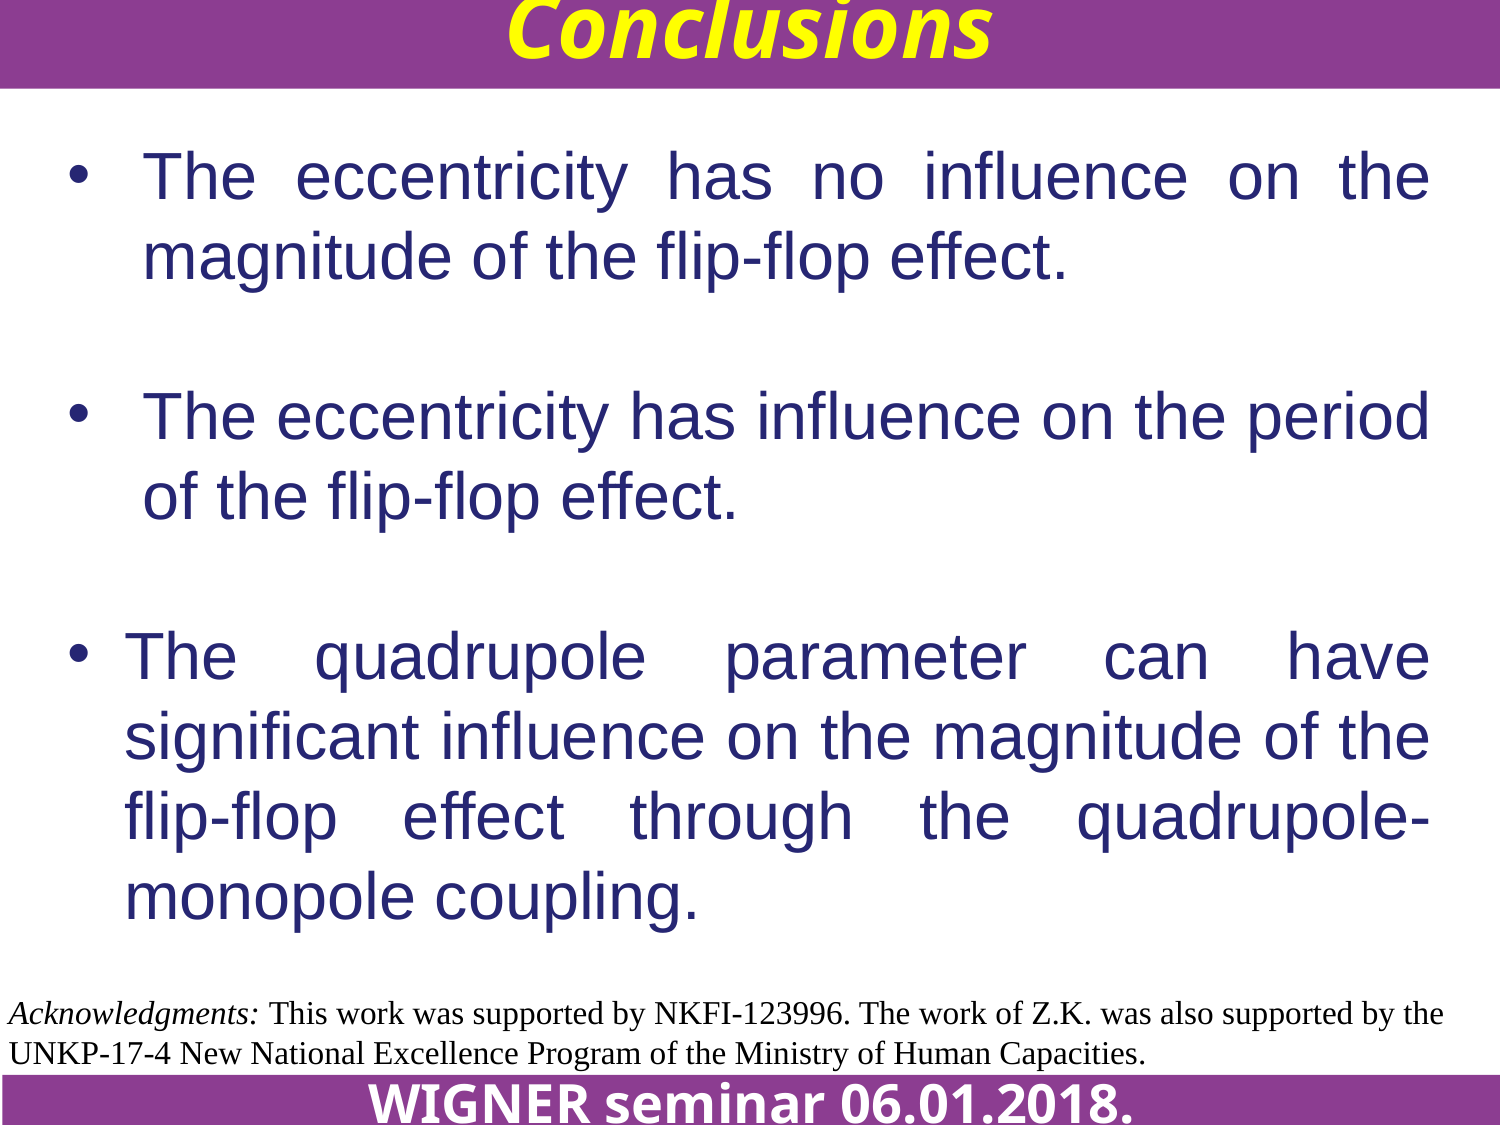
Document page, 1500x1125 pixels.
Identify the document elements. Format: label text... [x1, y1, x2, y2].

text_box Acknowledgments: This work was supported by NKFI-123996. The work of Z.K. was also supported by the UNKP-17-4 New National Excellence Program of the Ministry of Human Capacities. [0, 983, 1494, 1073]
text_box WIGNER seminar 06.01.2018. [0, 1073, 1500, 1125]
text_box Conclusions [0, 0, 1500, 91]
text_box The eccentricity has no influence on the magnitude of the flip-flop effect. The eccentricity has influence on the period of the flip-flop effect. The quadrupole parameter can have significant influence on the magnitude of the flip-flop effect through the quadrupole-monopole coupling. [53, 125, 1447, 940]
